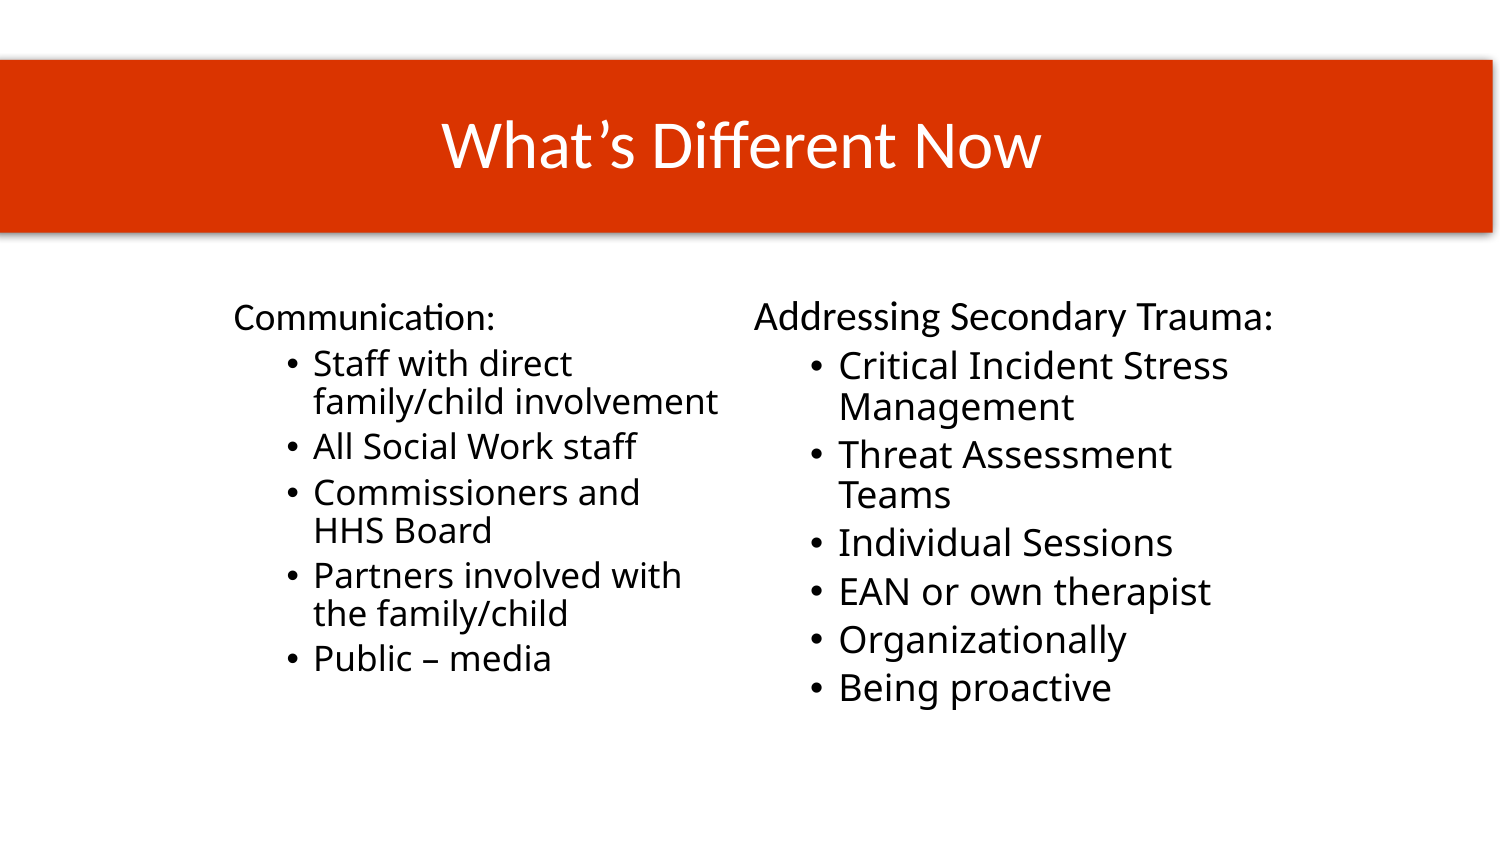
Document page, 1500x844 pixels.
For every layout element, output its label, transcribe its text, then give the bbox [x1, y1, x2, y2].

list Addressing Secondary Trauma: Critical Incident Stress Management Threat Assessment Teams Individual Sessions EAN or own therapist Organizationally Being proactive [742, 288, 1292, 691]
list Communication: Staff with direct family/child involvement All Social Work staff Commissioners and HHS Board Partners involved with the family/child Public – media [222, 291, 733, 693]
title What’s Different Now [0, 59, 1493, 233]
